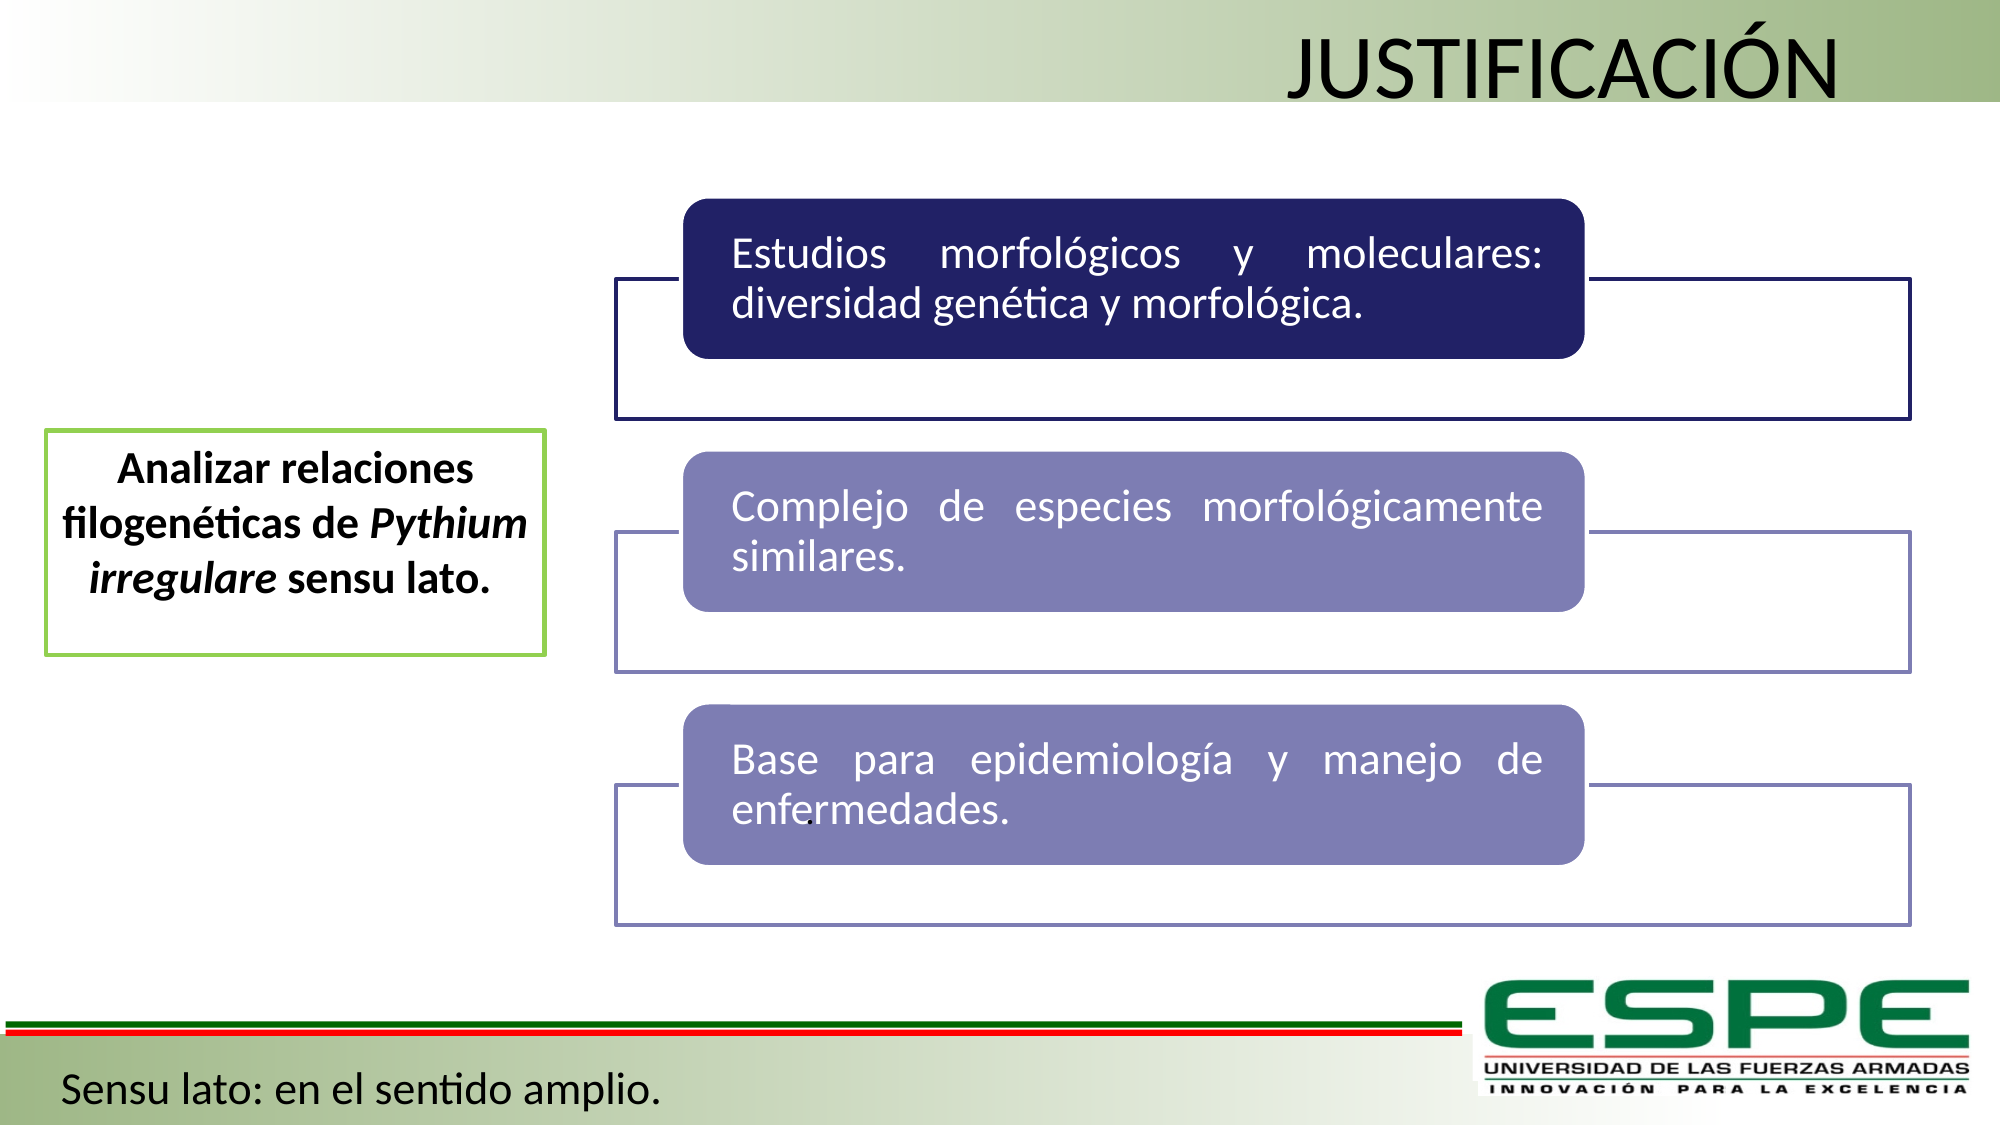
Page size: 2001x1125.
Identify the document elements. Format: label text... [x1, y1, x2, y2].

picture [1472, 976, 1977, 1097]
text_box Sensu lato: en el sentido amplio. [46, 1050, 1618, 1121]
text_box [616, 189, 1911, 933]
text_box JUSTIFICACIÓN [1271, 0, 2000, 125]
text_box Analizar relaciones filogenéticas de Pythium irregulare sensu lato. [46, 430, 545, 655]
